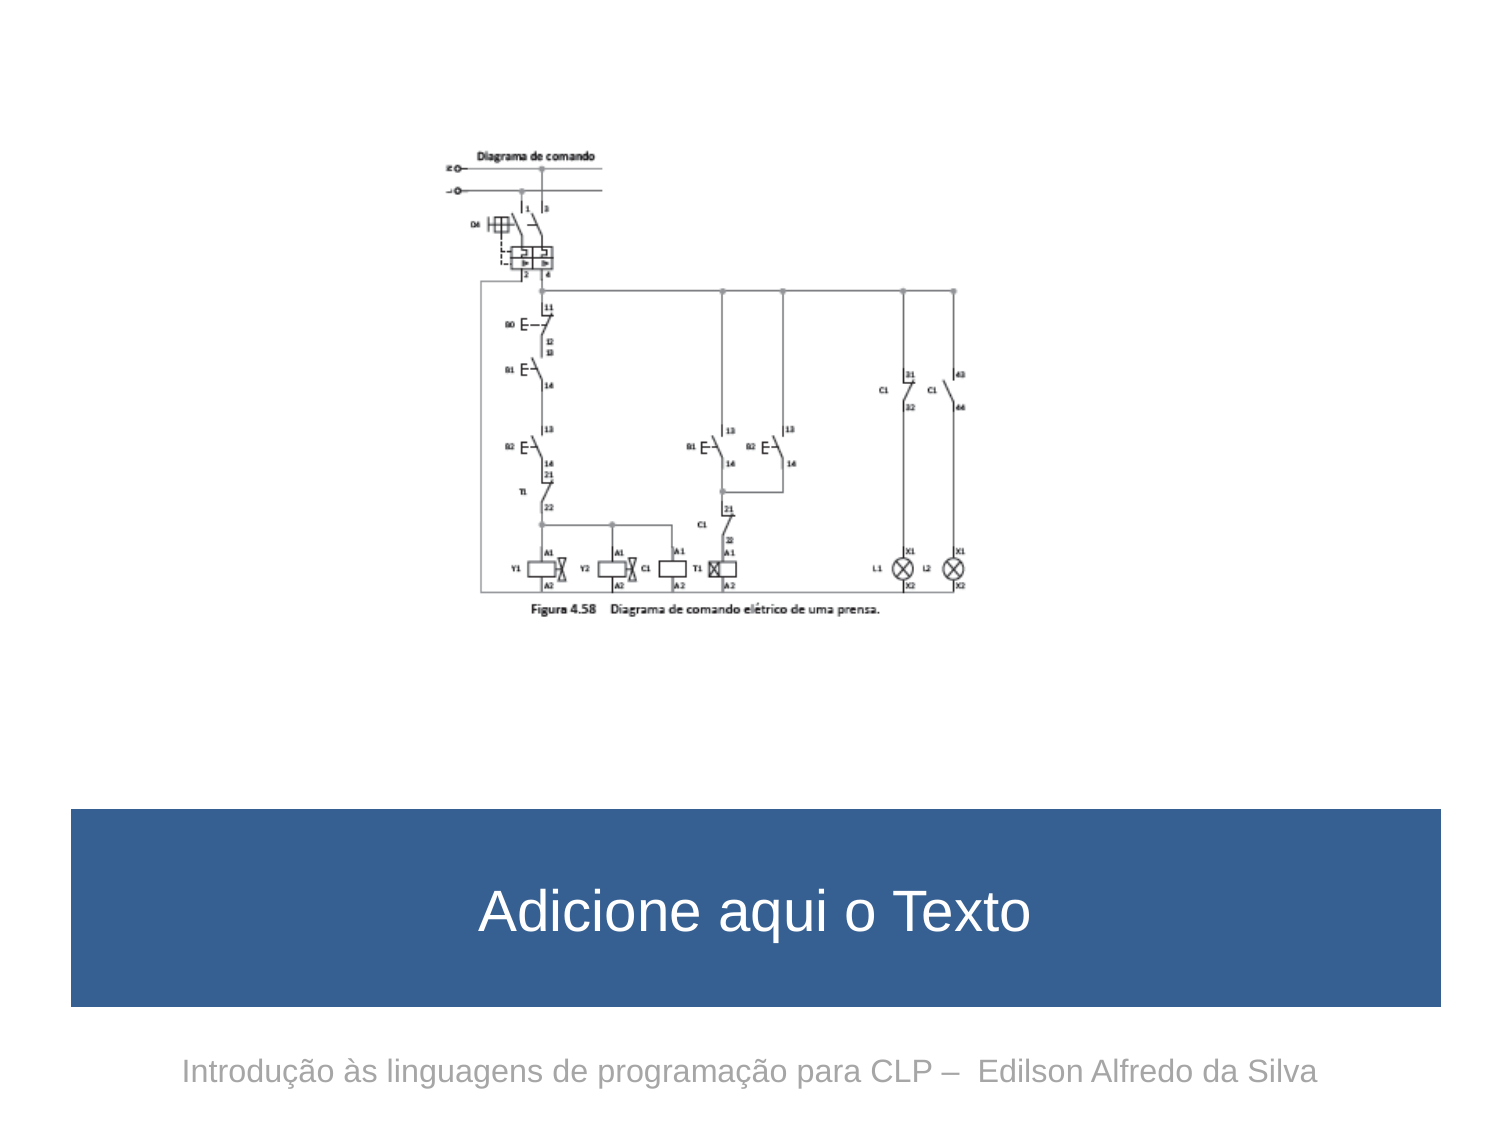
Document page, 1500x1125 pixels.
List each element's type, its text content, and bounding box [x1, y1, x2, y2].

footer Introdução às linguagens de programação para CLP – Edilson Alfredo da Silva [0, 1042, 1500, 1103]
text_box Adicione aqui o Texto [70, 808, 1442, 1008]
picture [359, 136, 1011, 632]
